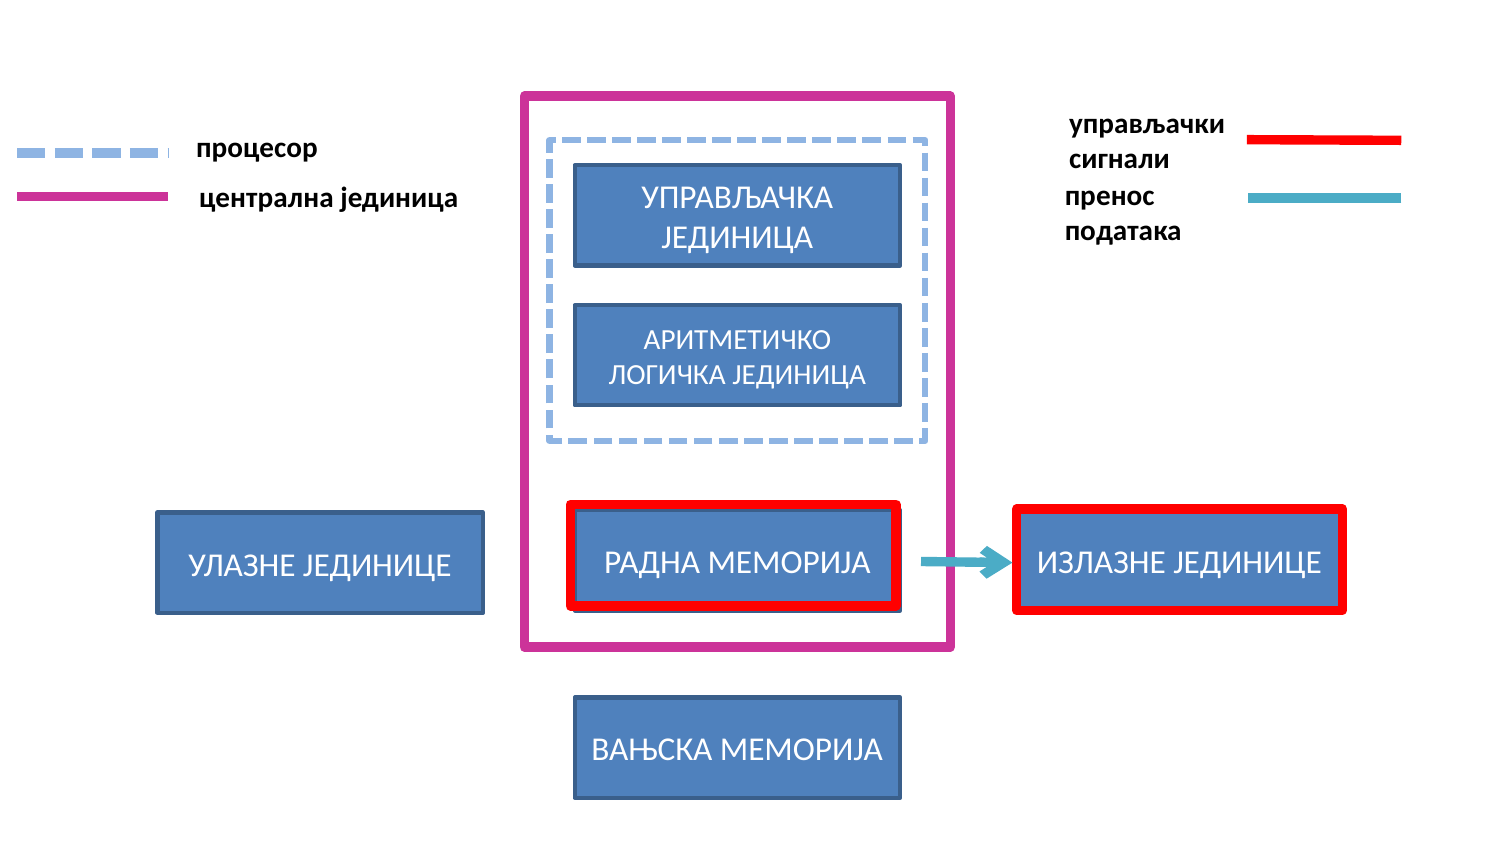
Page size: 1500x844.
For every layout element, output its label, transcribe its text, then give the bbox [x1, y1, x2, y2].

text_box [1015, 507, 1344, 612]
text_box управљачки сигнали [1054, 97, 1247, 182]
text_box централна јединица [184, 171, 474, 221]
text_box [522, 94, 952, 649]
text_box пренос података [1049, 169, 1197, 254]
text_box [568, 502, 898, 608]
text_box процесор [181, 121, 333, 171]
text_box ВАЊСКА МЕМОРИЈА [573, 695, 902, 800]
text_box УЛАЗНЕ ЈЕДИНИЦЕ [155, 510, 485, 615]
